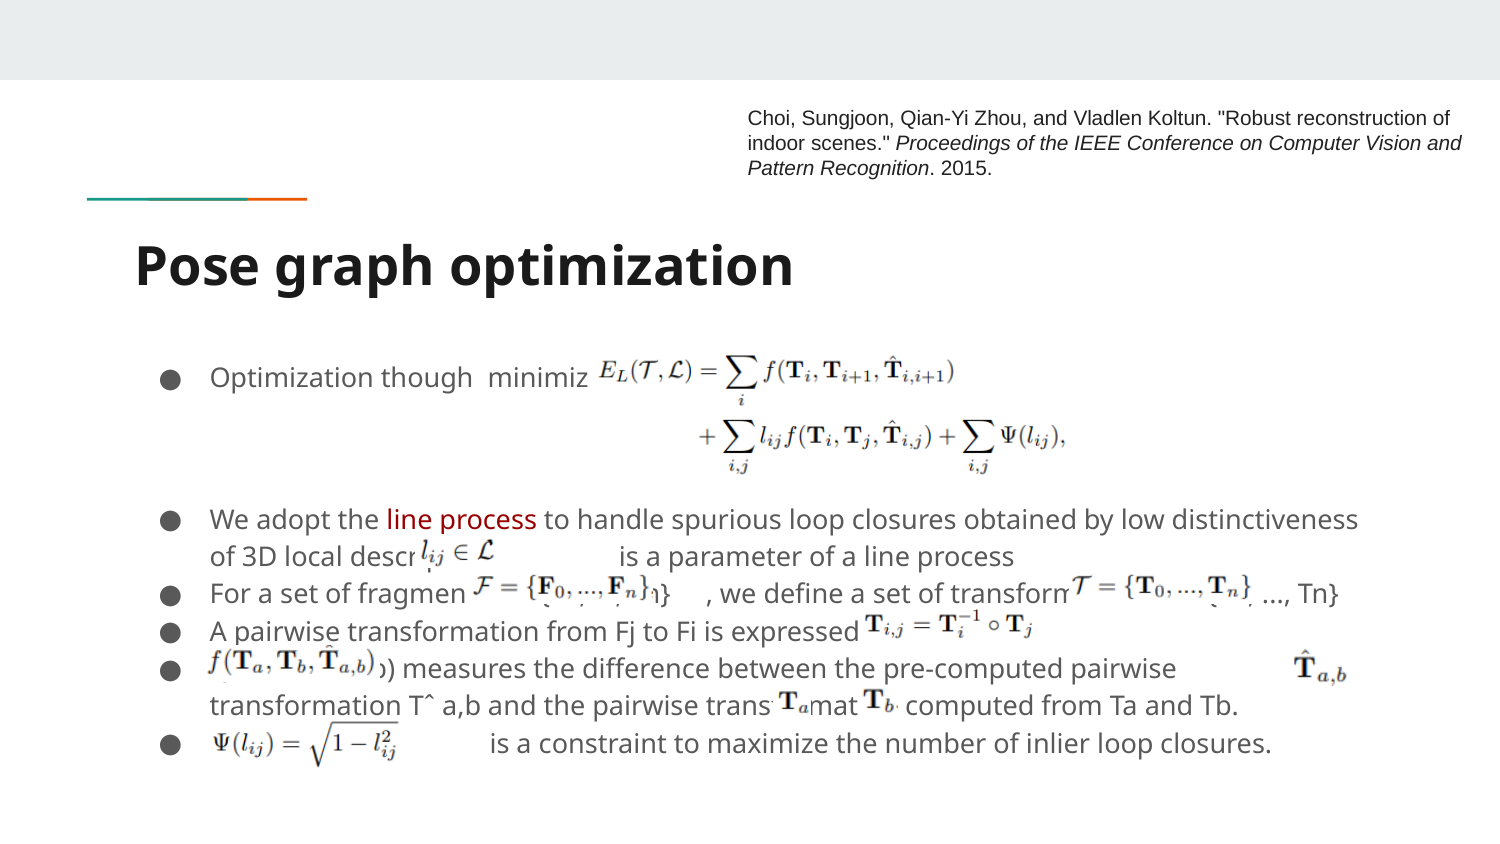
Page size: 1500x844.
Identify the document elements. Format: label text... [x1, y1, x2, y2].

picture [1286, 641, 1355, 686]
title Pose graph optimization [119, 216, 1381, 305]
picture [1069, 569, 1256, 605]
list Optimization though minimize We adopt the line process to handle spurious loop closures obtained by low distinctiveness of 3D local descriptors. is a parameter of a line process For a set of fragments F = {F0, ..., Fn} , we define a set of transformations T = {T0, ..., Tn} A pairwise transformation from Fj to Fi is expressed as f(Ta, Tb, Tˆ a,b) measures the difference between the pre-computed pairwise transformation Tˆ a,b and the pairwise transformation computed from Ta and Tb. is a constraint to maximize the number of inlier loop closures. [119, 341, 1381, 712]
picture [588, 340, 1070, 479]
picture [212, 718, 403, 769]
picture [860, 608, 1036, 642]
picture [466, 570, 654, 604]
picture [415, 534, 500, 568]
picture [204, 645, 380, 682]
text_box Choi, Sungjoon, Qian-Yi Zhou, and Vladlen Koltun. "Robust reconstruction of indoor scenes." Proceedings of the IEEE Conference on Computer Vision and Pattern Recognition. 2015. [732, 90, 1491, 195]
picture [860, 685, 898, 720]
picture [773, 685, 811, 719]
